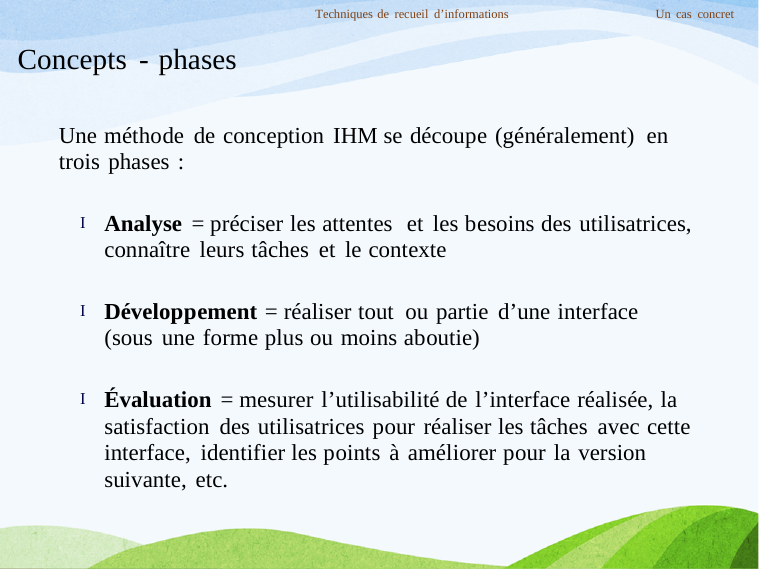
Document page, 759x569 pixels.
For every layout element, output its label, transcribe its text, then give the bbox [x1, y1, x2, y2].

text_box Concepts - phases [15, 43, 245, 78]
text_box Une méthode de conception IHM se découpe (généralement) en trois phases : [56, 123, 672, 179]
text_box I [78, 391, 98, 412]
text_box I [78, 303, 98, 324]
text_box Un cas concret [653, 6, 741, 24]
text_box Évaluation = mesurer l’utilisabilité de l’interface réalisée, la satisfaction des utilisatrices pour réaliser les tâches avec cette interface, identifier les points à améliorer pour la version suivante, etc. [102, 386, 695, 499]
text_box Analyse = préciser les attentes et les besoins des utilisatrices, connaître leurs tâches et le contexte [102, 211, 701, 267]
picture [0, 0, 759, 569]
text_box Développement = réaliser tout ou partie d’une interface (sous une forme plus ou moins aboutie) [102, 299, 658, 355]
text_box Techniques de recueil d’informations [313, 6, 519, 24]
text_box I [78, 215, 98, 236]
